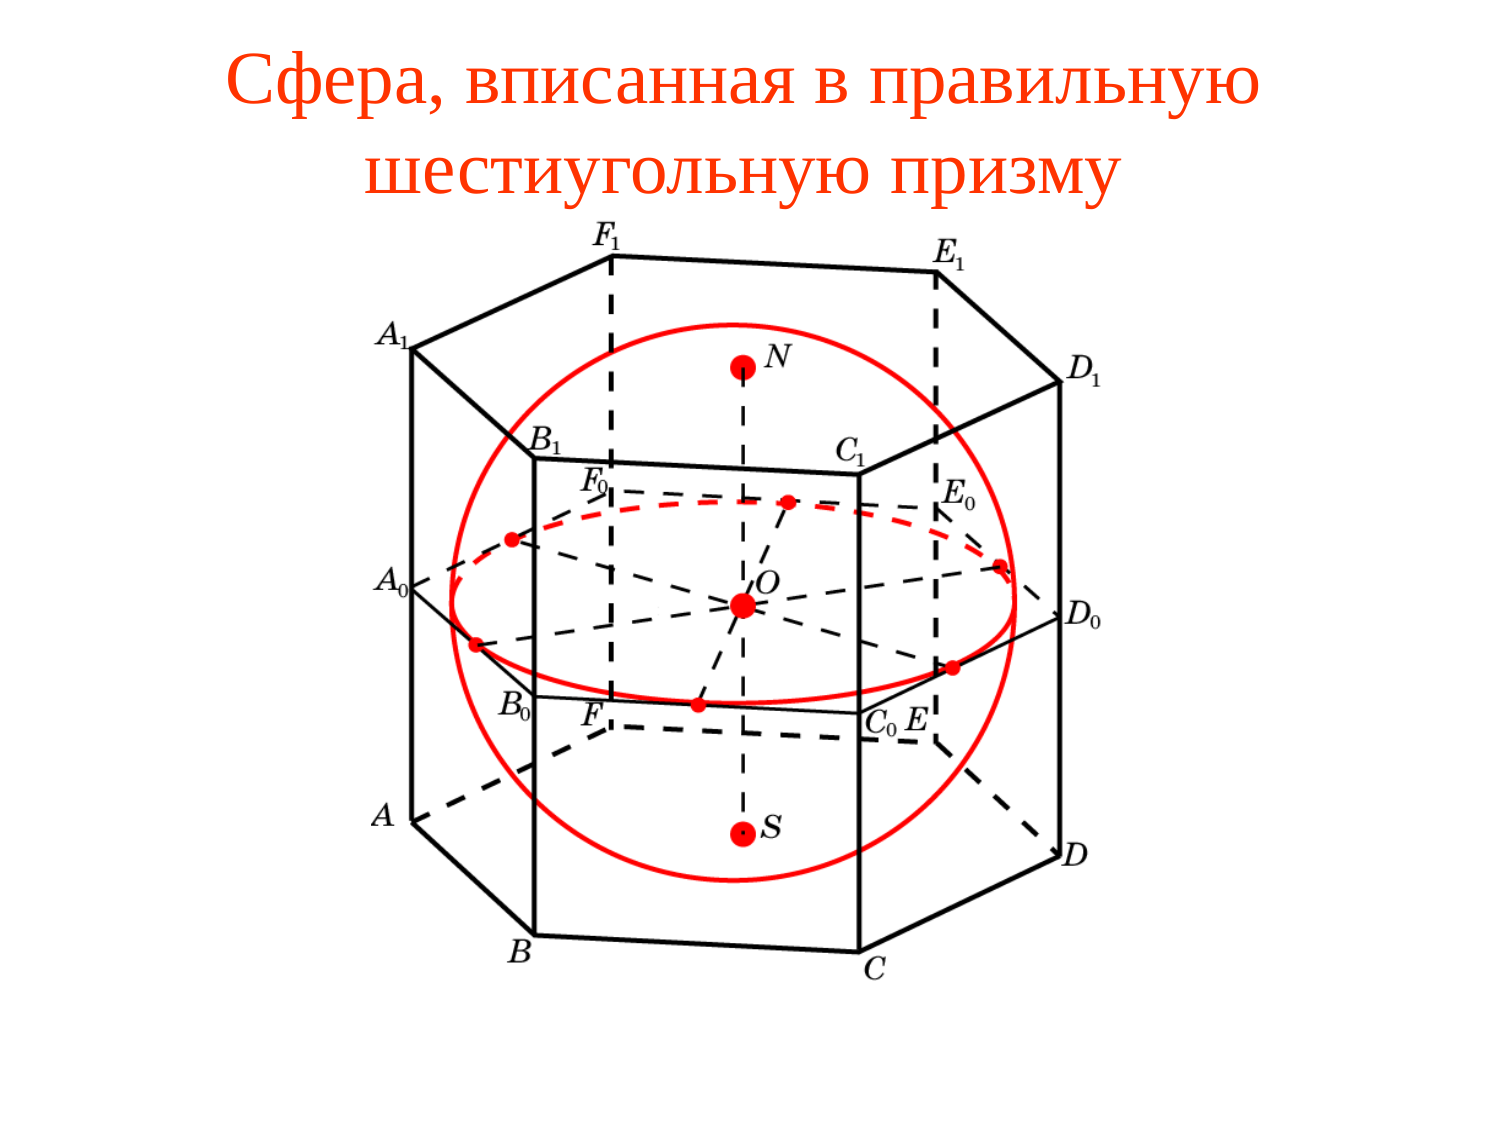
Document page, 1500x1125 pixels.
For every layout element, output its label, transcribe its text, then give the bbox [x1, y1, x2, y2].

title Сфера, вписанная в правильную шестиугольную призму [37, 24, 1450, 213]
picture [371, 214, 1103, 988]
